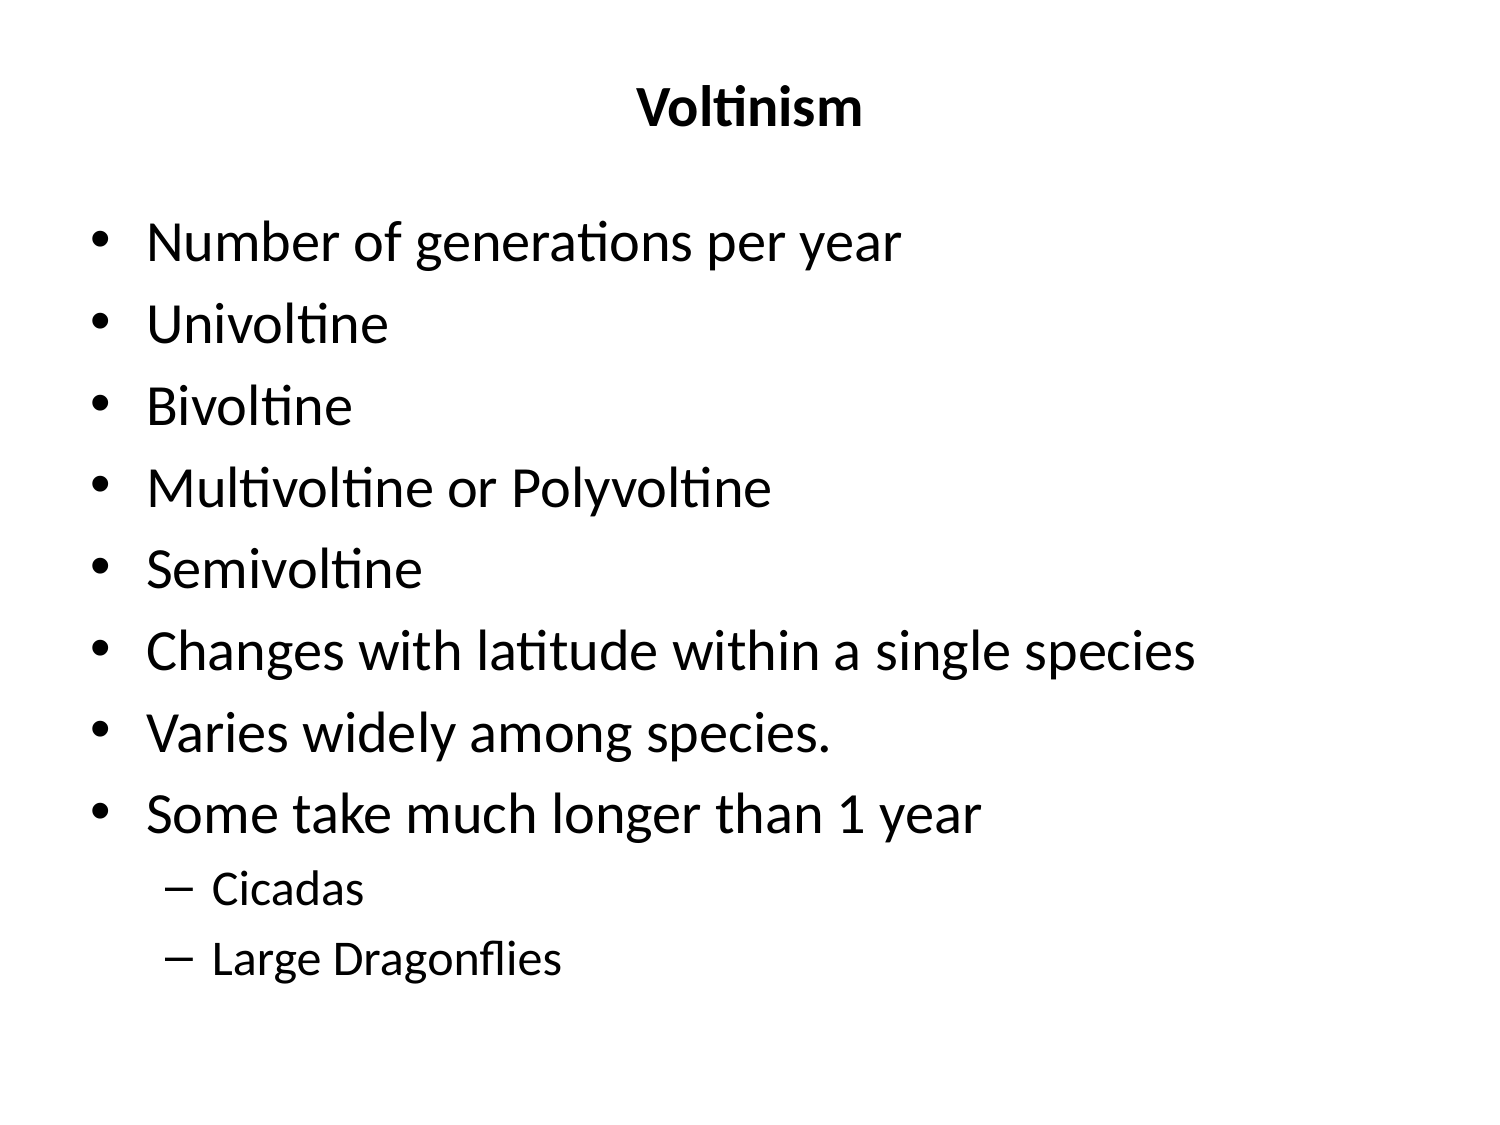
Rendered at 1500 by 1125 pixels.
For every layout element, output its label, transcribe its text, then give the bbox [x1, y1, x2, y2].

list Number of generations per year Univoltine Bivoltine Multivoltine or Polyvoltine Semivoltine Changes with latitude within a single species Varies widely among species. Some take much longer than 1 year Cicadas Large Dragonflies [74, 195, 1426, 1006]
title Voltinism [74, 44, 1426, 162]
